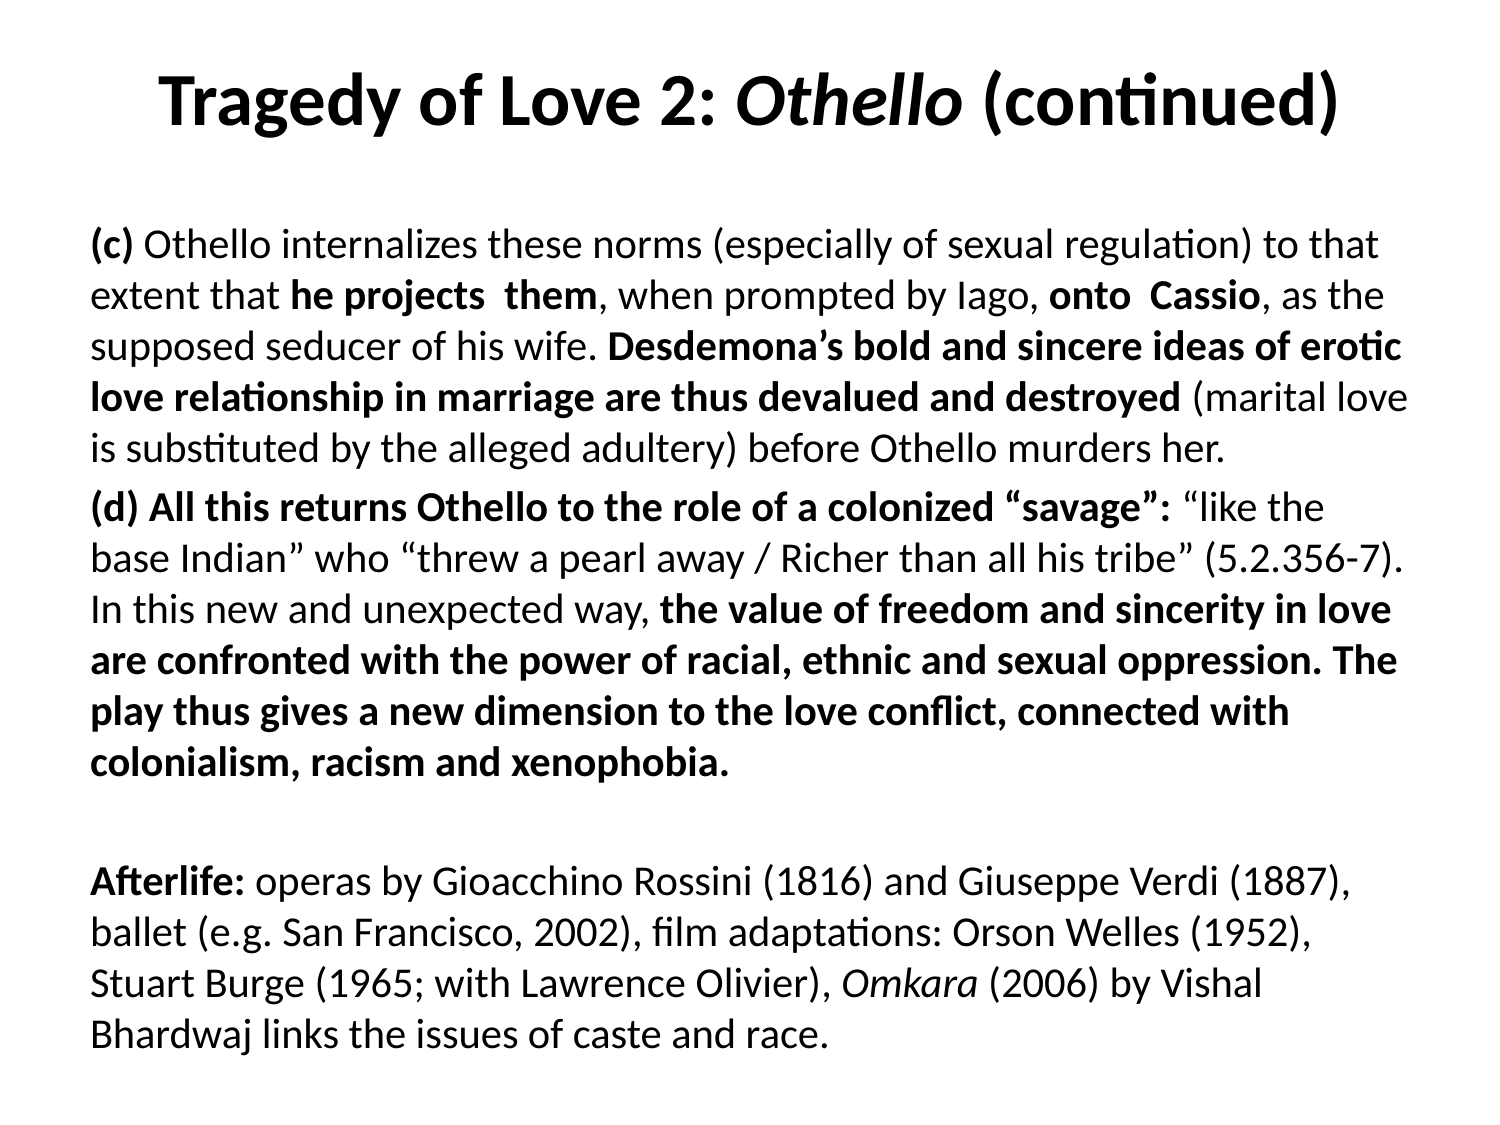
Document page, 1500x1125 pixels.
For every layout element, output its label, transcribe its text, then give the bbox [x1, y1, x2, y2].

title Tragedy of Love 2: Othello (continued) [75, 19, 1425, 173]
list (c) Othello internalizes these norms (especially of sexual regulation) to that extent that he projects them, when prompted by Iago, onto Cassio, as the supposed seducer of his wife. Desdemona’s bold and sincere ideas of erotic love relationship in marriage are thus devalued and destroyed (marital love is substituted by the alleged adultery) before Othello murders her. (d) All this returns Othello to the role of a colonized “savage”: “like the base Indian” who “threw a pearl away / Richer than all his tribe” (5.2.356-7). In this new and unexpected way, the value of freedom and sincerity in love are confronted with the power of racial, ethnic and sexual oppression. The play thus gives a new dimension to the love conflict, connected with colonialism, racism and xenophobia. Afterlife: operas by Gioacchino Rossini (1816) and Giuseppe Verdi (1887), ballet (e.g. San Francisco, 2002), film adaptations: Orson Welles (1952), Stuart Burge (1965; with Lawrence Olivier), Omkara (2006) by Vishal Bhardwaj links the issues of caste and race. [75, 208, 1425, 1125]
